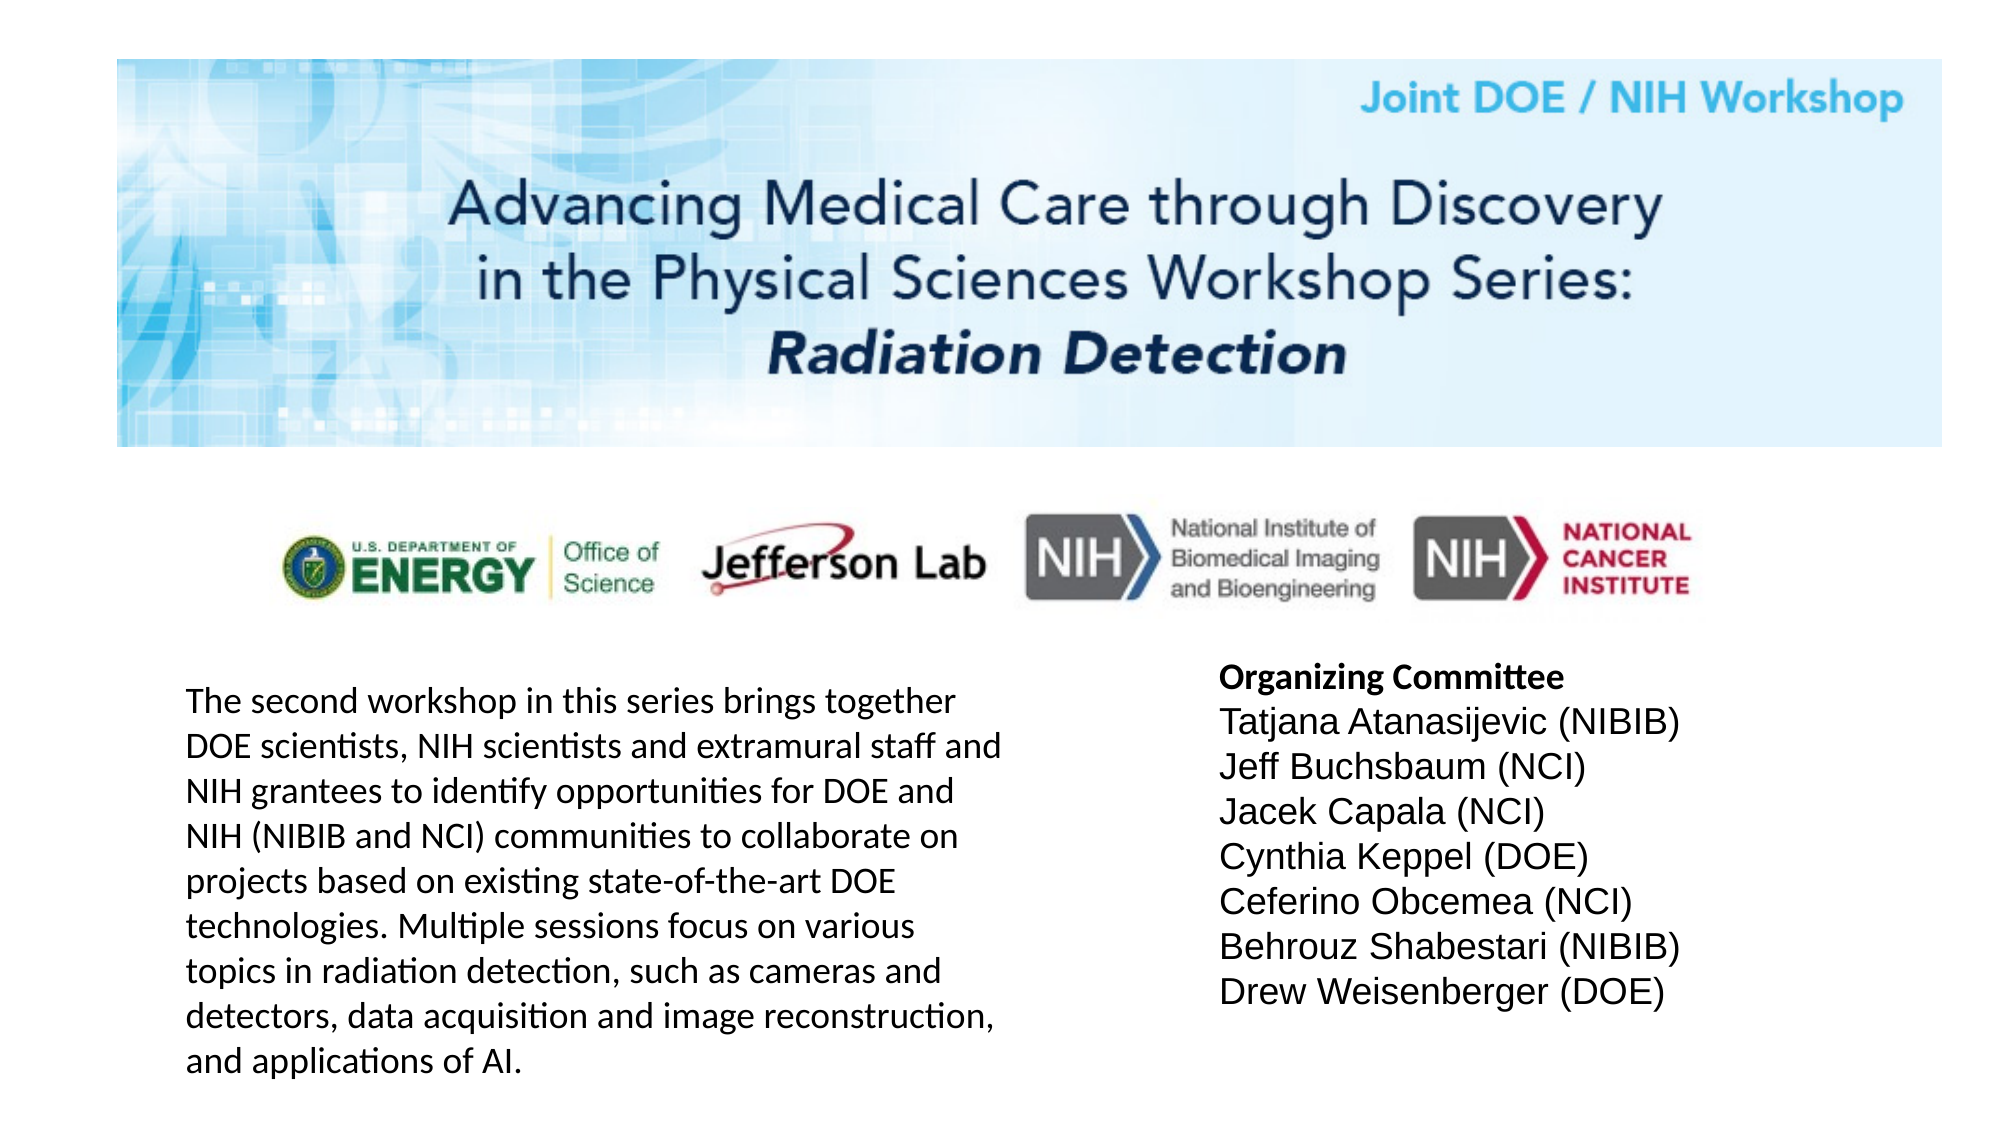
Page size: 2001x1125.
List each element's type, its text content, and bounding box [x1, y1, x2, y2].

picture [117, 59, 1943, 447]
picture [269, 494, 1716, 630]
text_box Organizing Committee Tatjana Atanasijevic (NIBIB) Jeff Buchsbaum (NCI) Jacek Capala (NCI) Cynthia Keppel (DOE) Ceferino Obcemea (NCI) Behrouz Shabestari (NIBIB) Drew Weisenberger (DOE) [1204, 644, 1827, 1065]
text_box The second workshop in this series brings together DOE scientists, NIH scientists and extramural staff and NIH grantees to identify opportunities for DOE and NIH (NIBIB and NCI) communities to collaborate on projects based on existing state-of-the-art DOE technologies. Multiple sessions focus on various topics in radiation detection, such as cameras and detectors, data acquisition and image reconstruction, and applications of AI. [170, 668, 1030, 1125]
